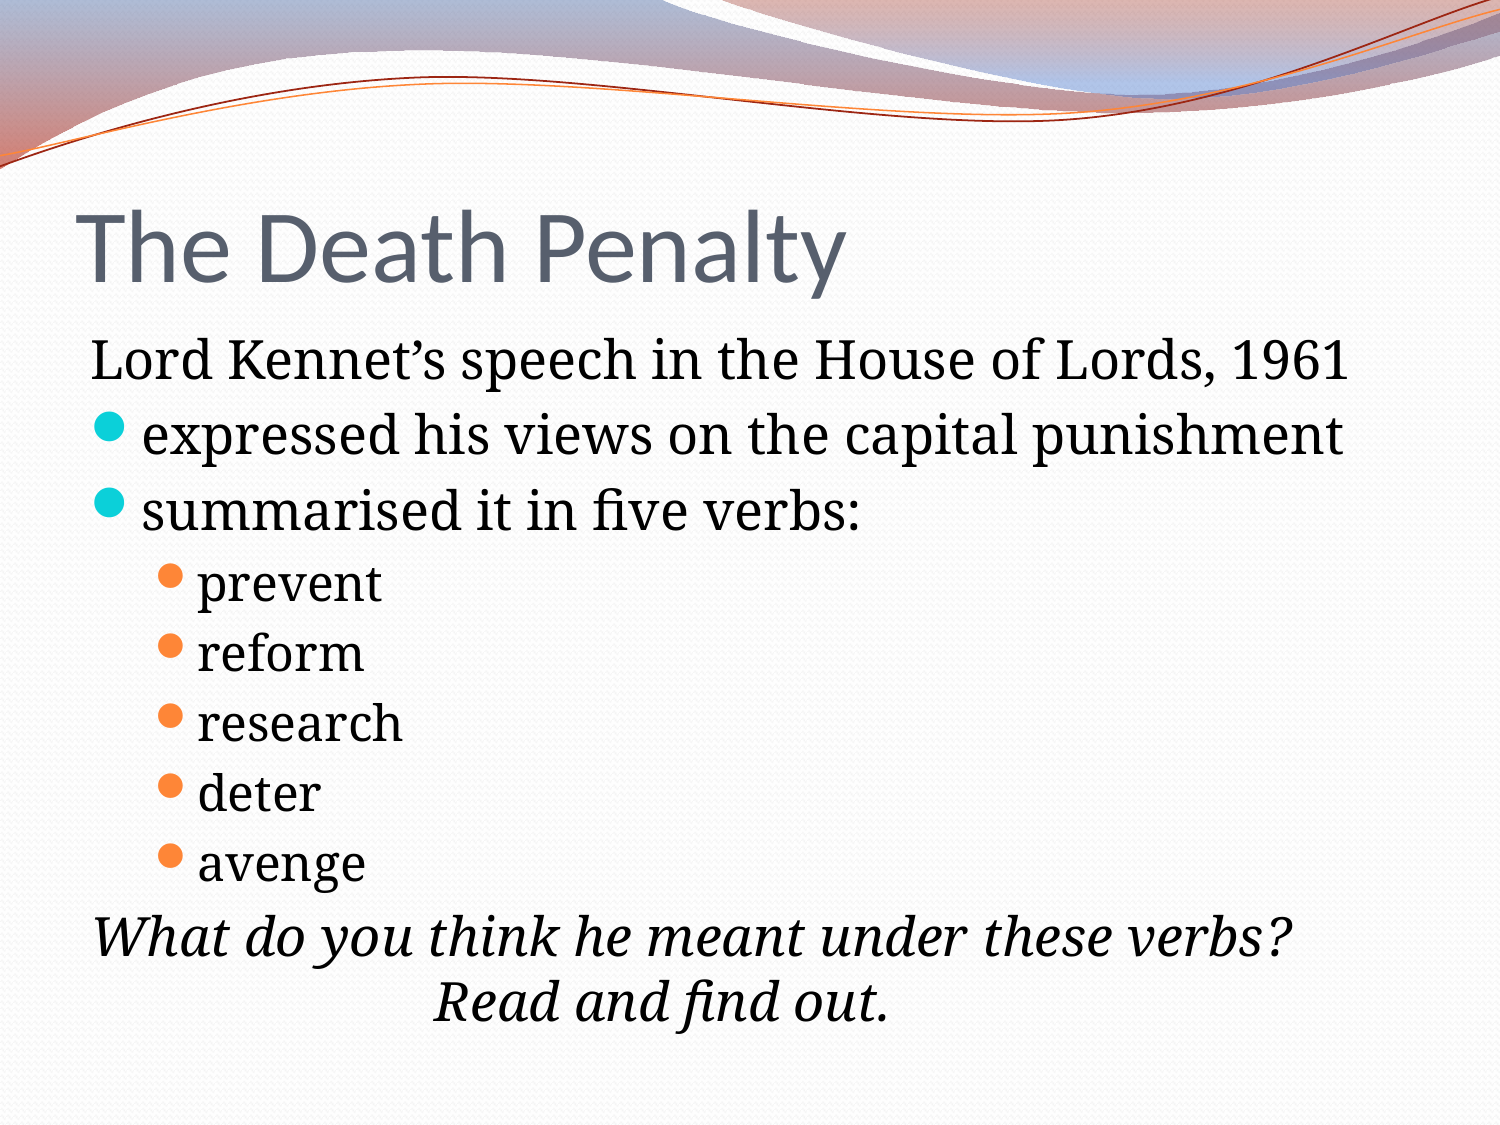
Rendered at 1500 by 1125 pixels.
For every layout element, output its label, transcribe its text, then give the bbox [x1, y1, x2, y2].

list Lord Kennet’s speech in the House of Lords, 1961 expressed his views on the capital punishment summarised it in five verbs: prevent reform research deter avenge What do you think he meant under these verbs? Read and find out. [74, 317, 1426, 1038]
title The Death Penalty [74, 115, 1426, 304]
